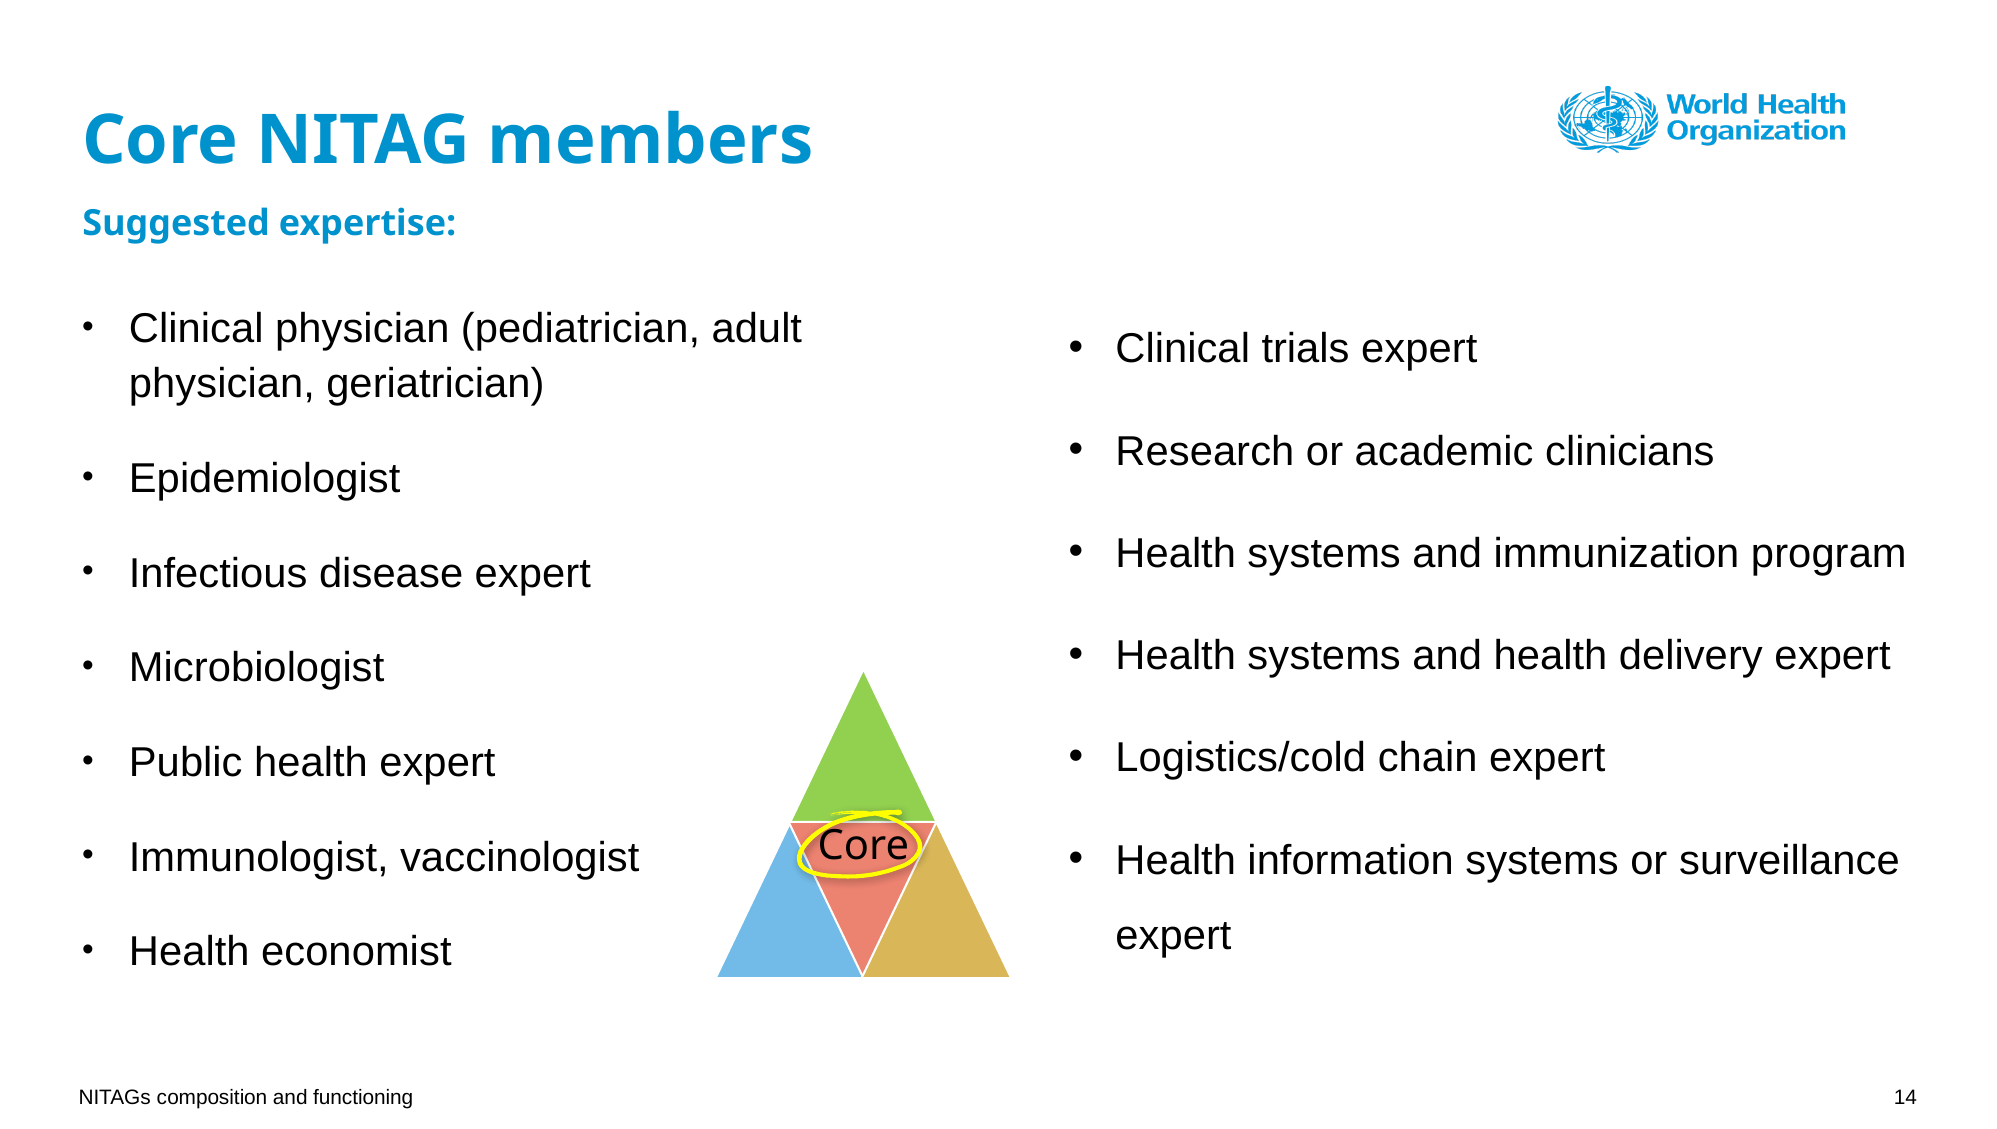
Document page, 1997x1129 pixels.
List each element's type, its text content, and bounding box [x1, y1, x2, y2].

footer NITAGs composition and functioning [78, 1083, 450, 1114]
picture [1485, 62, 1917, 177]
list Clinical physician (pediatrician, adult physician, geriatrician) Epidemiologist Infectious disease expert Microbiologist Public health expert Immunologist, vaccinologist Health economist Clinical trials expert Research or academic clinicians Health systems and immunization program Health systems and health delivery expert Logistics/cold chain expert Health information systems or surveillance expert [78, 296, 1918, 1036]
list Suggested expertise: [78, 195, 1415, 243]
title Core NITAG members [78, 60, 1415, 179]
slide_number 14 [1869, 1083, 1917, 1114]
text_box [637, 665, 1080, 979]
